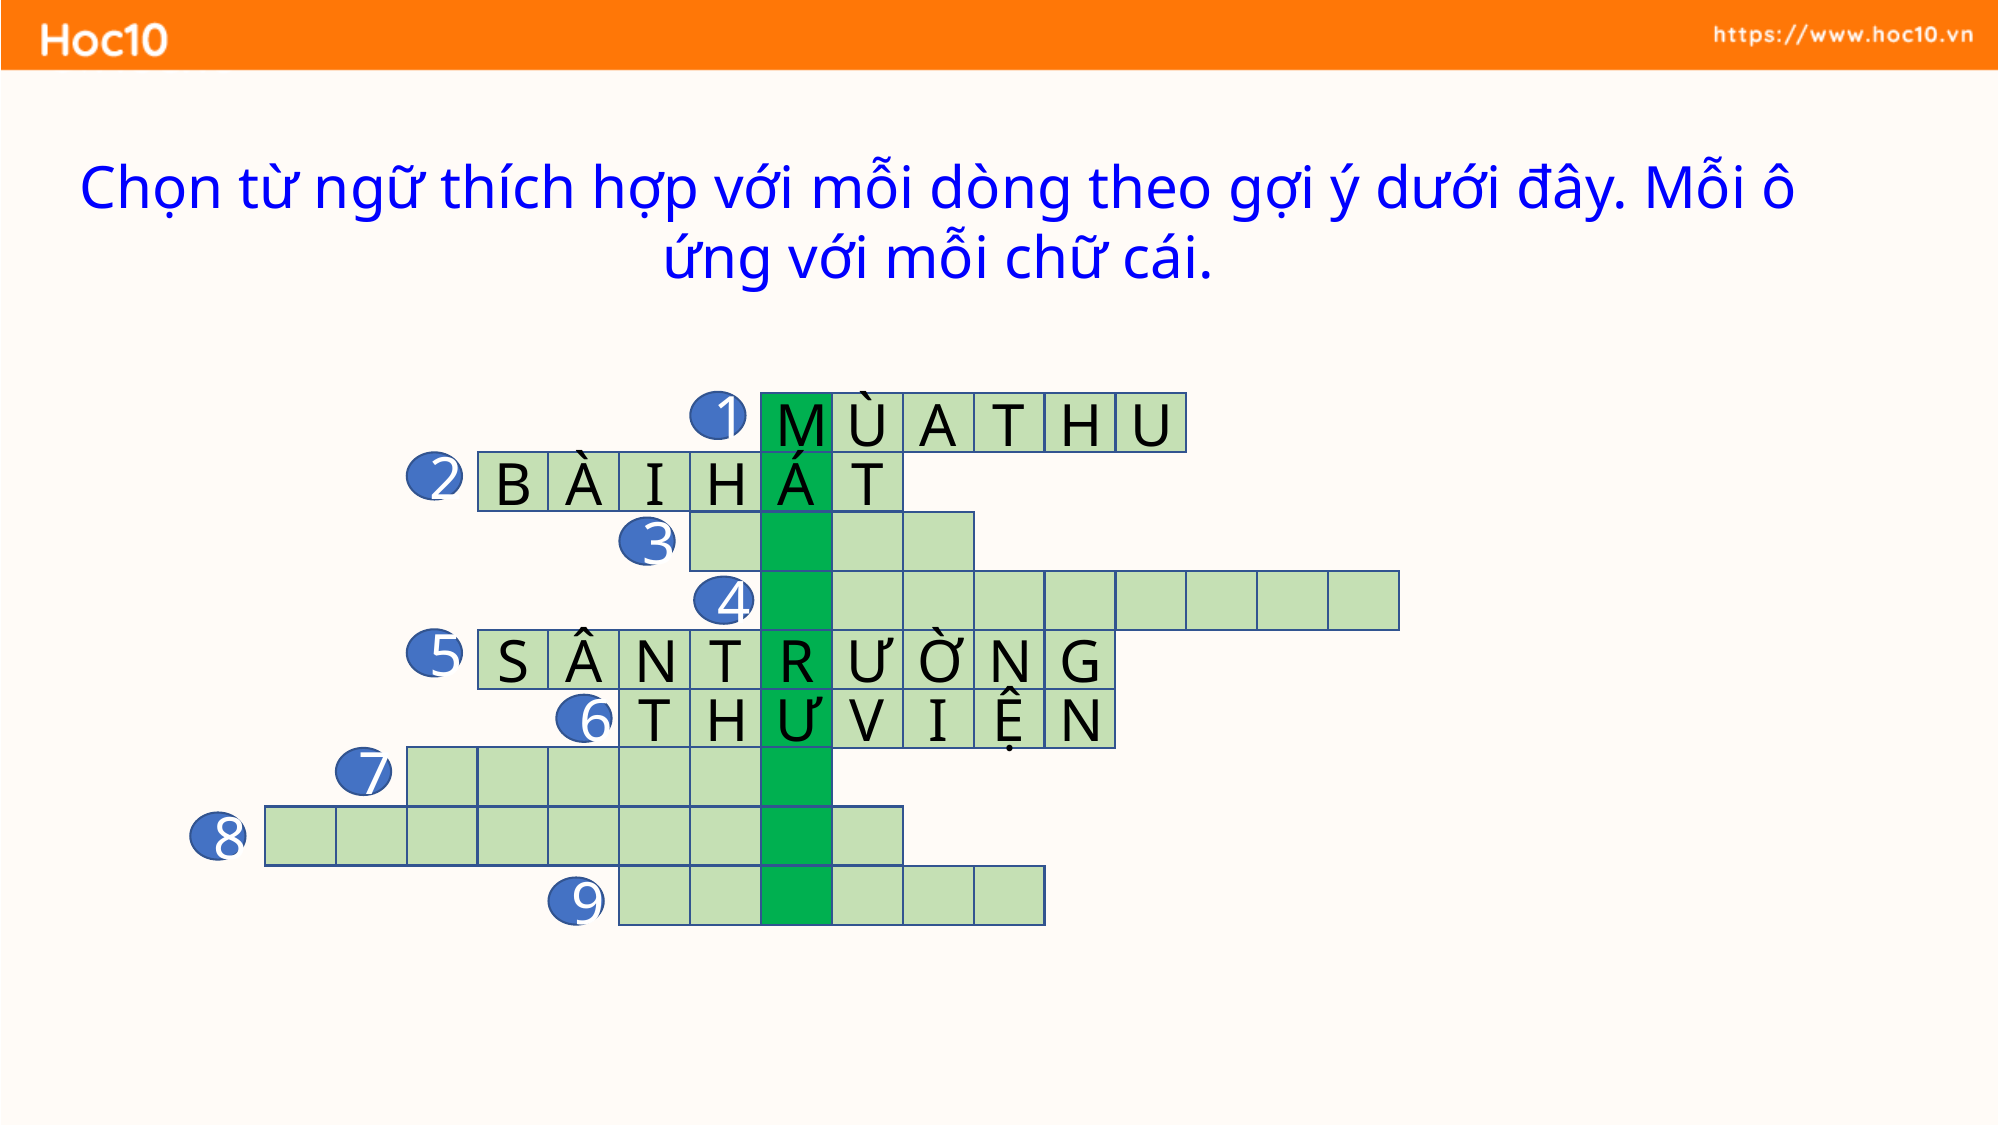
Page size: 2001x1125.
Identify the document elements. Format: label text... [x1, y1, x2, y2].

text_box [689, 511, 760, 572]
text_box I [618, 451, 689, 512]
text_box T [689, 629, 760, 688]
text_box Á [760, 451, 831, 511]
text_box N [973, 629, 1044, 688]
text_box Chọn từ ngữ thích hợp với mỗi dòng theo gợi ý dưới đây. Mỗi ô ứng với mỗi chữ cái. [7, 142, 1870, 298]
text_box M [760, 392, 831, 451]
text_box [477, 746, 547, 805]
text_box Â [547, 629, 618, 690]
text_box [902, 570, 973, 629]
text_box [335, 805, 406, 867]
text_box [689, 746, 760, 805]
text_box N [1044, 688, 1116, 749]
text_box [1256, 570, 1327, 631]
text_box G [1044, 629, 1116, 688]
text_box [1044, 570, 1114, 629]
text_box [618, 746, 689, 805]
text_box [831, 570, 902, 629]
text_box À [547, 451, 618, 512]
text_box Ù [831, 392, 902, 451]
text_box [760, 865, 831, 926]
text_box [1114, 570, 1185, 631]
text_box A [902, 392, 973, 453]
text_box [831, 511, 902, 570]
text_box I [902, 688, 973, 749]
text_box [902, 865, 973, 926]
text_box T [973, 392, 1044, 453]
text_box 4 [693, 575, 755, 625]
text_box Ệ [973, 688, 1044, 749]
text_box [689, 805, 760, 865]
text_box [760, 805, 831, 865]
text_box 8 [189, 811, 247, 861]
text_box [760, 746, 833, 805]
text_box [760, 570, 831, 629]
text_box 3 [618, 516, 676, 566]
text_box [406, 805, 477, 867]
text_box [547, 805, 618, 867]
picture [1, 0, 1998, 1125]
text_box Ờ [902, 629, 973, 688]
text_box T [831, 451, 904, 511]
text_box [547, 746, 618, 805]
text_box [973, 865, 1046, 926]
text_box [618, 805, 689, 865]
text_box 5 [405, 628, 464, 678]
text_box 1 [689, 390, 747, 440]
text_box [831, 865, 902, 926]
text_box V [831, 688, 902, 749]
text_box 9 [547, 876, 605, 926]
text_box [902, 511, 975, 570]
text_box H [1044, 392, 1114, 453]
text_box [1185, 570, 1256, 631]
text_box H [689, 688, 760, 746]
text_box [1327, 570, 1400, 631]
text_box Ư [831, 629, 902, 688]
text_box [689, 865, 760, 926]
text_box [831, 805, 904, 865]
text_box [406, 746, 477, 805]
text_box [264, 805, 335, 867]
text_box 2 [405, 451, 464, 501]
text_box [618, 865, 689, 926]
text_box H [689, 451, 760, 511]
text_box R [760, 629, 831, 688]
text_box S [477, 629, 547, 690]
text_box [973, 570, 1044, 629]
text_box T [618, 688, 689, 746]
text_box 7 [334, 746, 393, 797]
text_box Ư [760, 688, 831, 746]
text_box B [477, 451, 547, 512]
text_box N [618, 629, 689, 688]
text_box [760, 511, 831, 570]
text_box 6 [555, 693, 613, 743]
text_box [477, 805, 547, 867]
text_box U [1114, 392, 1187, 453]
